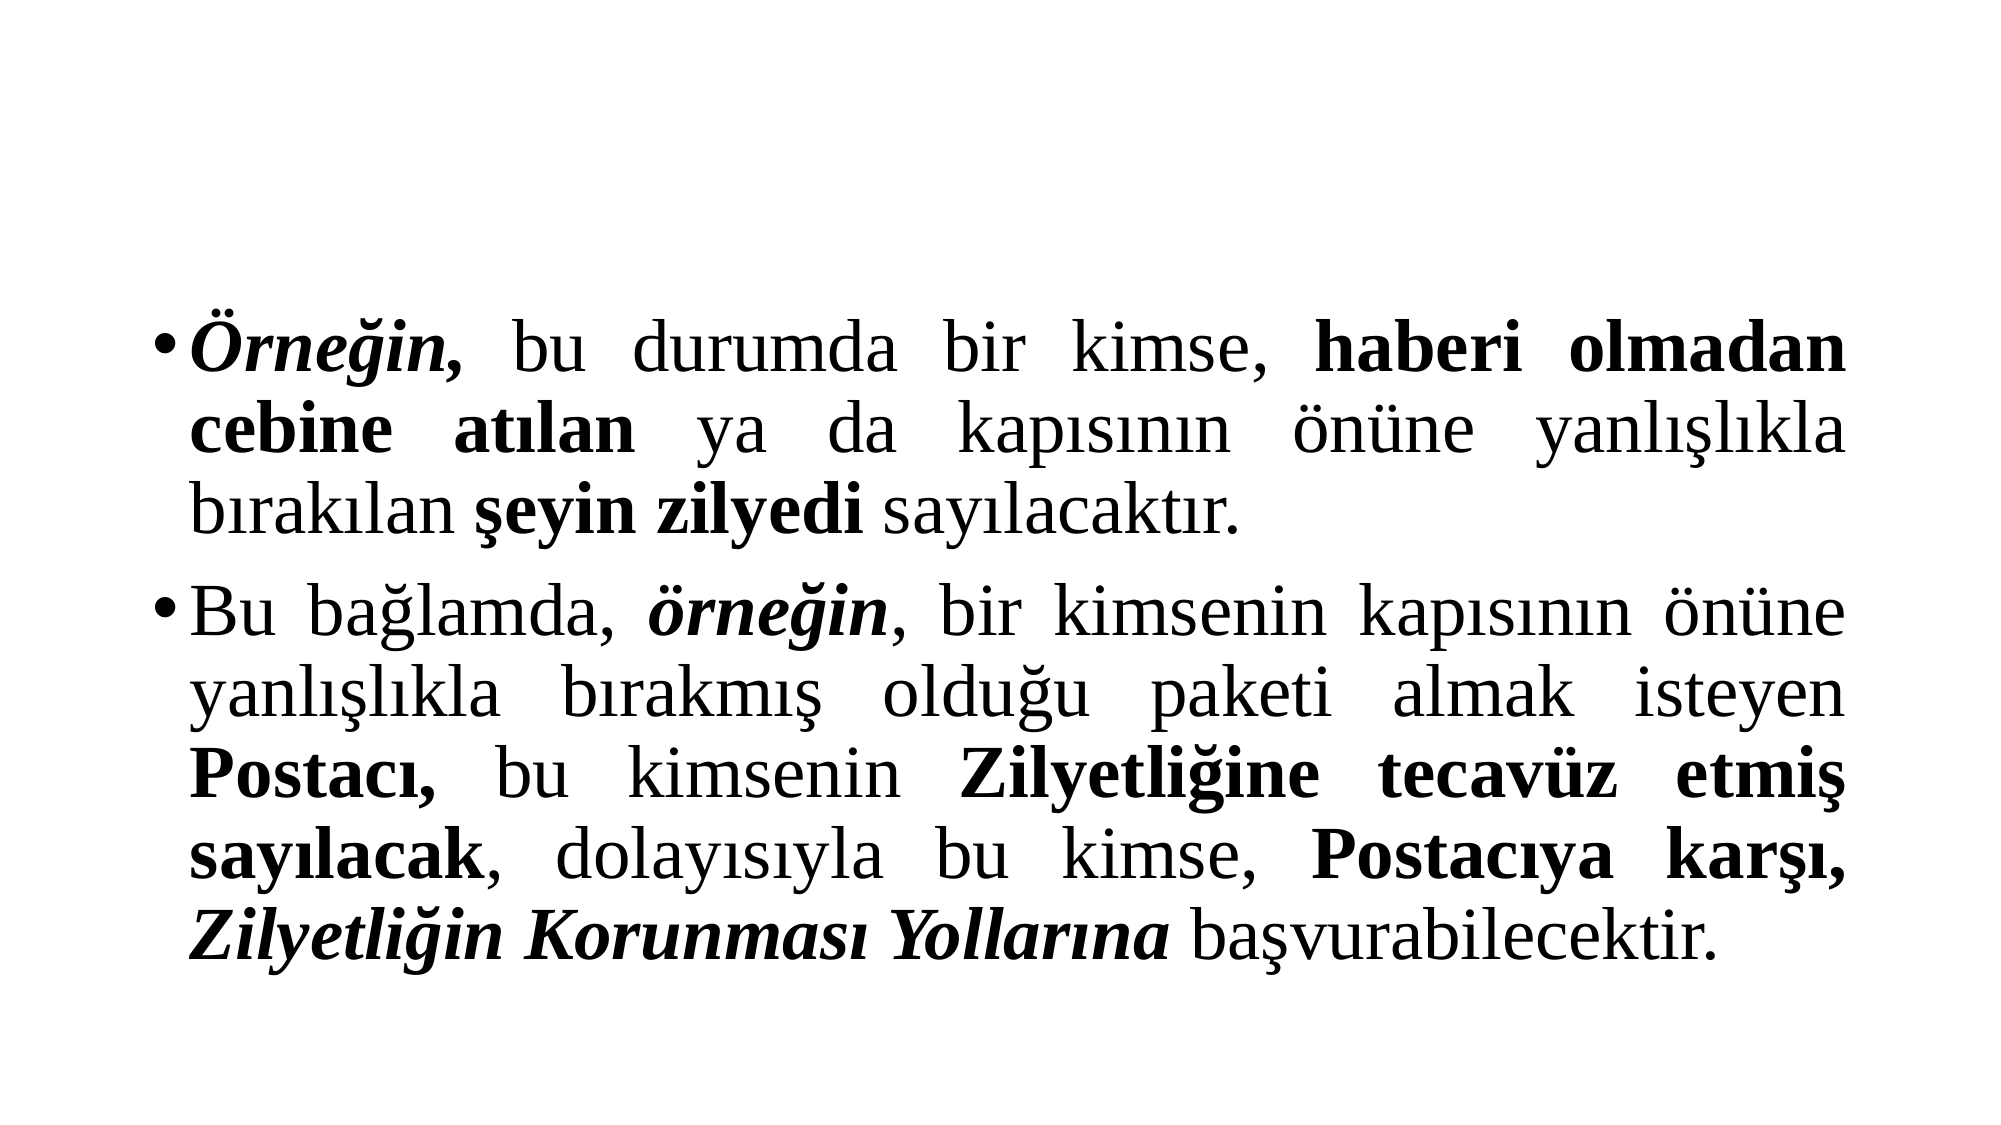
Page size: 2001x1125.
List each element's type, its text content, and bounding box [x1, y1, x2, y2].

list Örneğin, bu durumda bir kimse, haberi olmadan cebine atılan ya da kapısının önüne yanlışlıkla bırakılan şeyin zilyedi sayılacaktır. Bu bağlamda, örneğin, bir kimsenin kapısının önüne yanlışlıkla bırakmış olduğu paketi almak isteyen Postacı, bu kimsenin Zilyetliğine tecavüz etmiş sayılacak, dolayısıyla bu kimse, Postacıya karşı, Zilyetliğin Korunması Yollarına başvurabilecektir. [137, 299, 1863, 1014]
